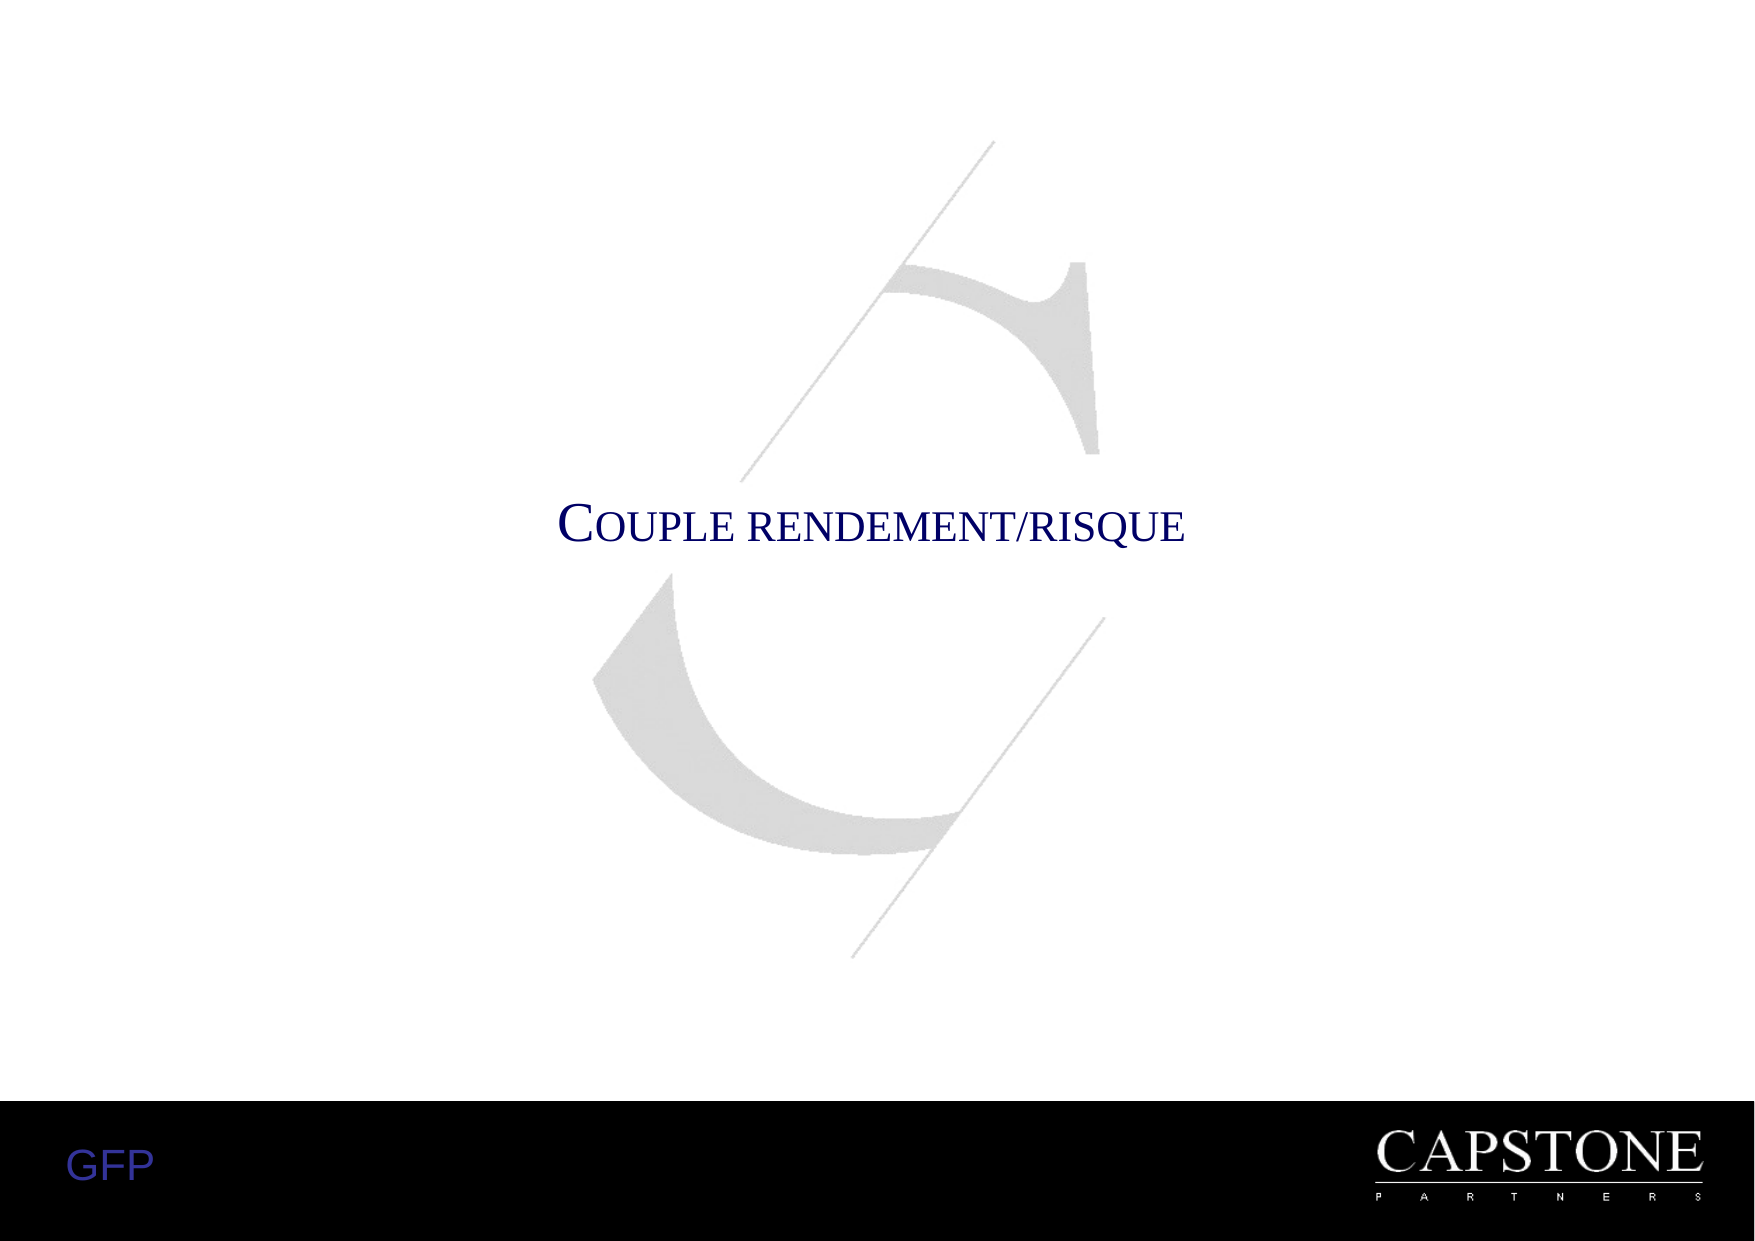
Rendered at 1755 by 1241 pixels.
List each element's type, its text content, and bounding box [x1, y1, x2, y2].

text_box COUPLE RENDEMENT/RISQUE [499, 476, 1245, 562]
picture [296, 0, 1458, 1094]
picture [1373, 1128, 1705, 1204]
